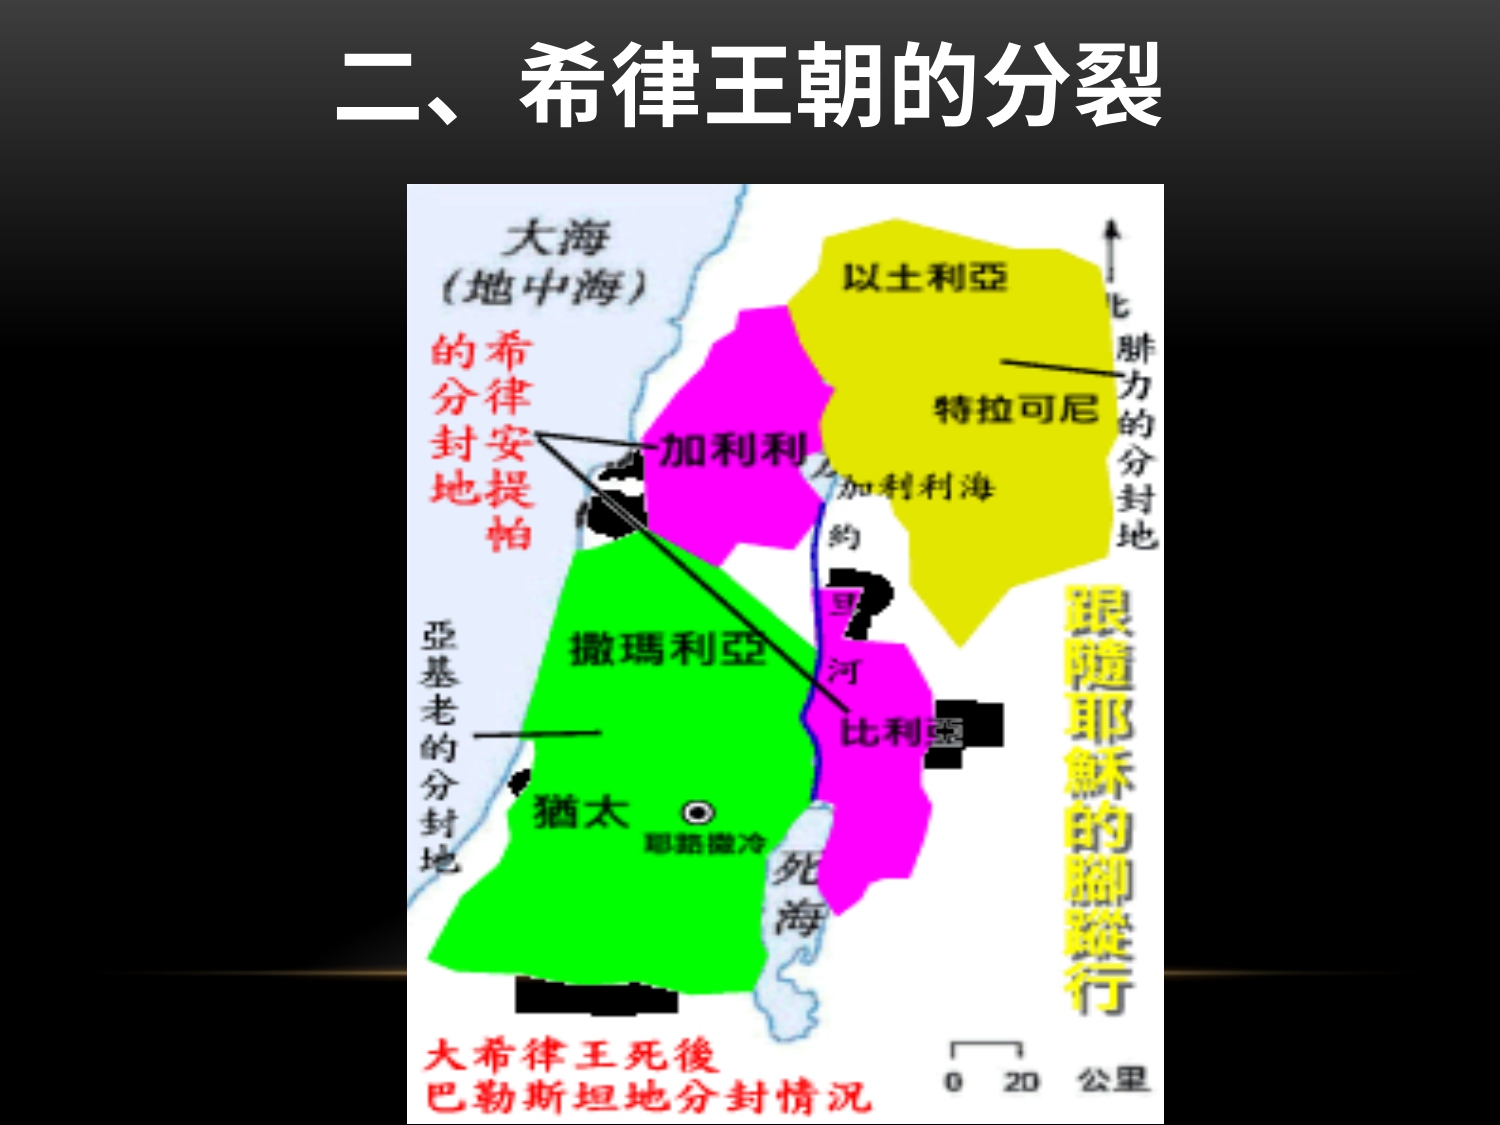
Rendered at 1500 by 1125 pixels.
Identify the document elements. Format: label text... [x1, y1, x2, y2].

picture [0, 0, 1500, 1125]
title 二、希律王朝的分裂 [99, 67, 1400, 256]
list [407, 184, 1164, 1124]
